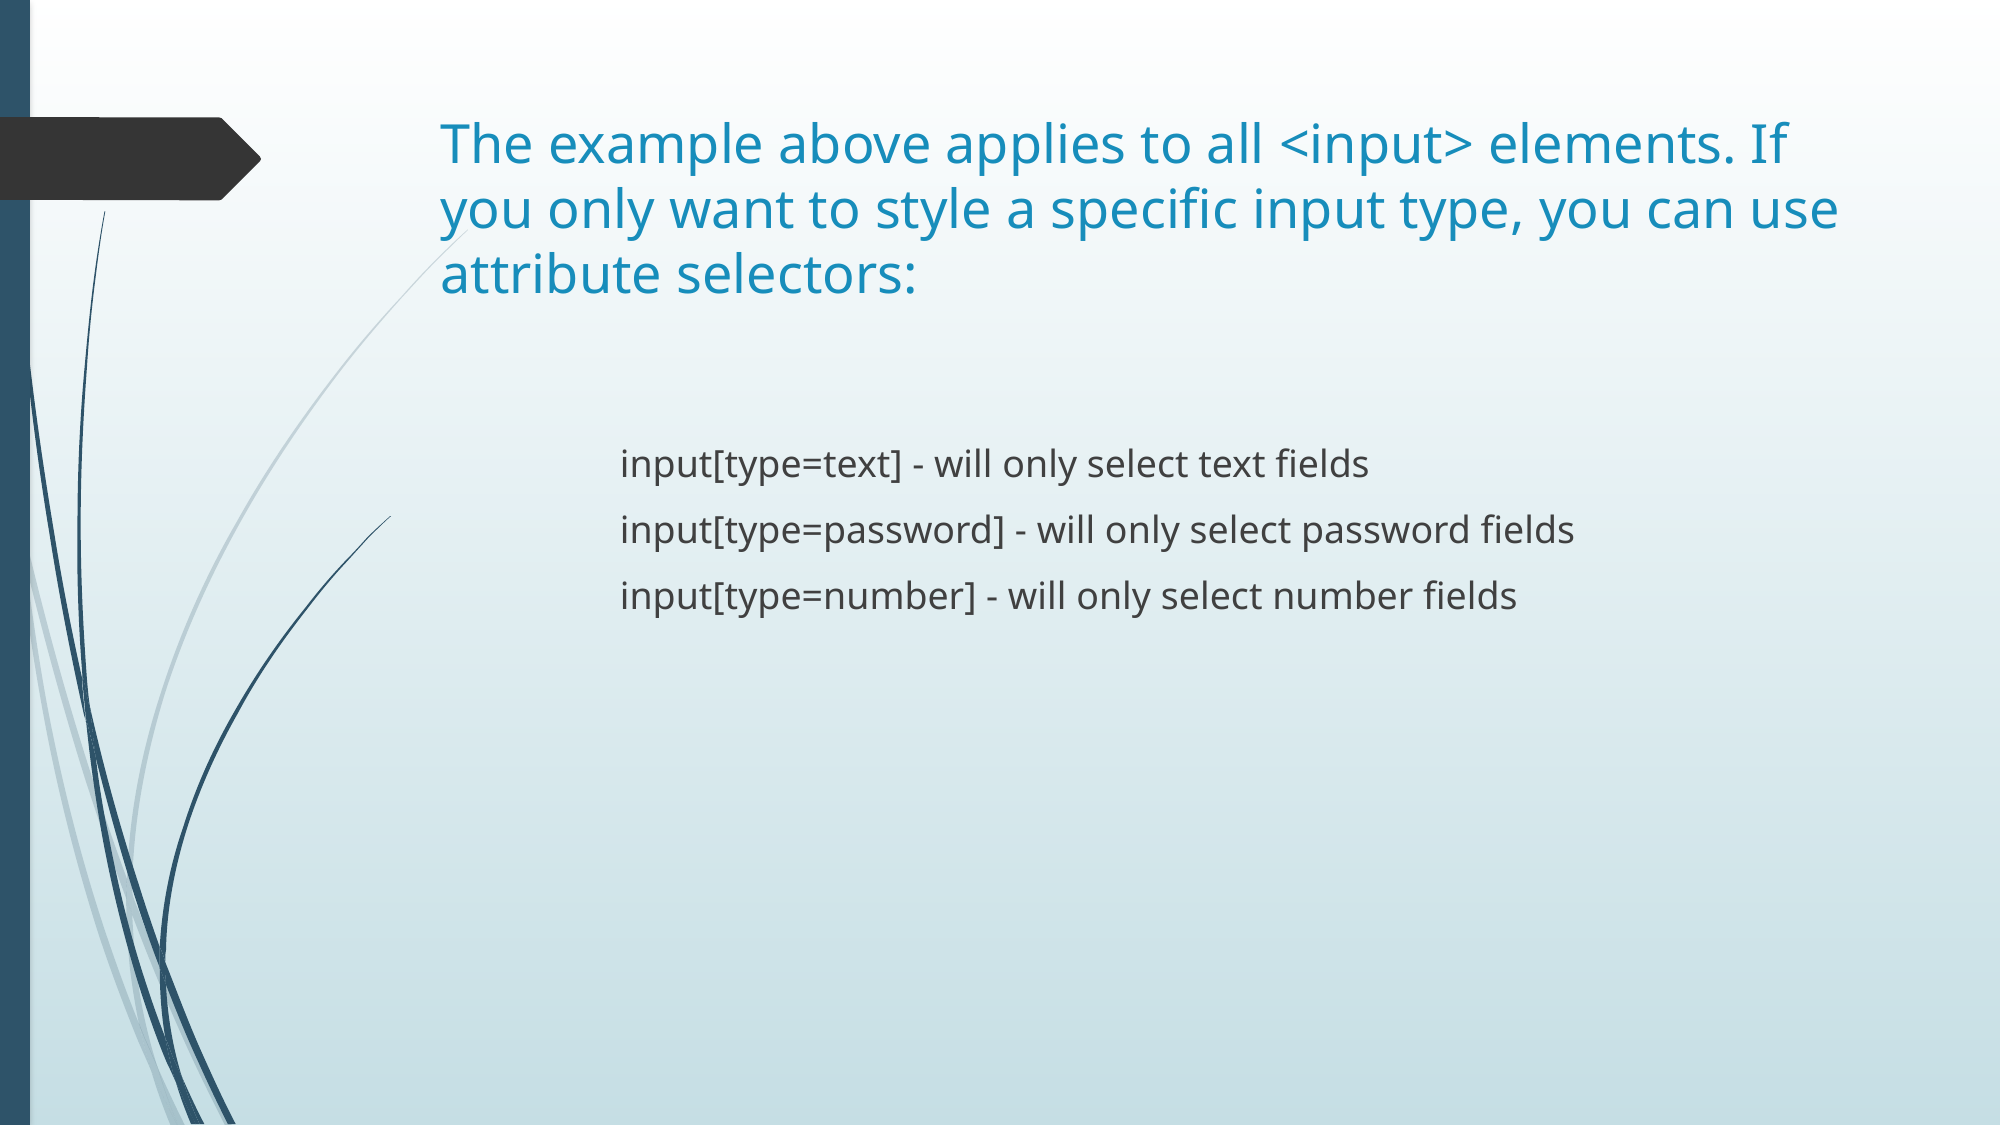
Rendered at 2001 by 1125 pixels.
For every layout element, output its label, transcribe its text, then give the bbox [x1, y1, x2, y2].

title The example above applies to all <input> elements. If you only want to style a specific input type, you can use attribute selectors: [425, 102, 1888, 313]
list input[type=text] - will only select text fields input[type=password] - will only select password fields input[type=number] - will only select number fields [604, 432, 2000, 1053]
